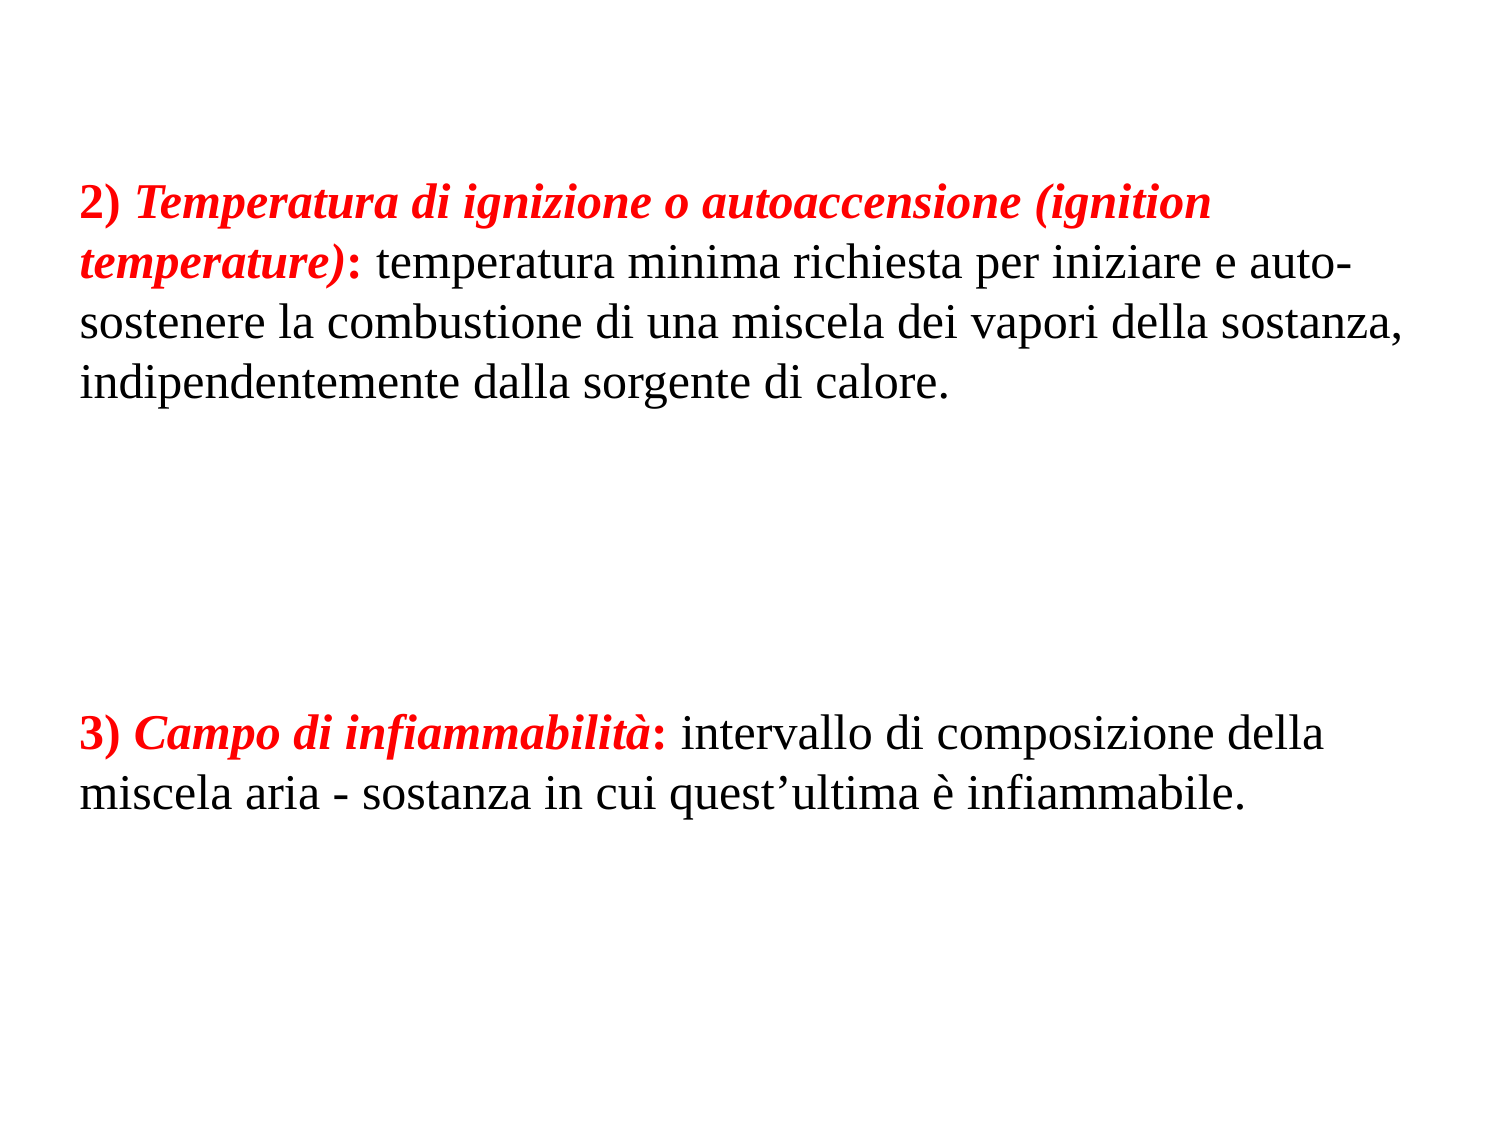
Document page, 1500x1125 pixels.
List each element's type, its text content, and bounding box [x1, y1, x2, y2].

text_box 3) Campo di infiammabilità: intervallo di composizione della miscela aria - sostanza in cui quest’ultima è infiammabile. [64, 692, 1353, 828]
text_box 2) Temperatura di ignizione o autoaccensione (ignition temperature): temperatura minima richiesta per iniziare e auto-sostenere la combustione di una miscela dei vapori della sostanza, indipendentemente dalla sorgente di calore. [64, 160, 1430, 416]
